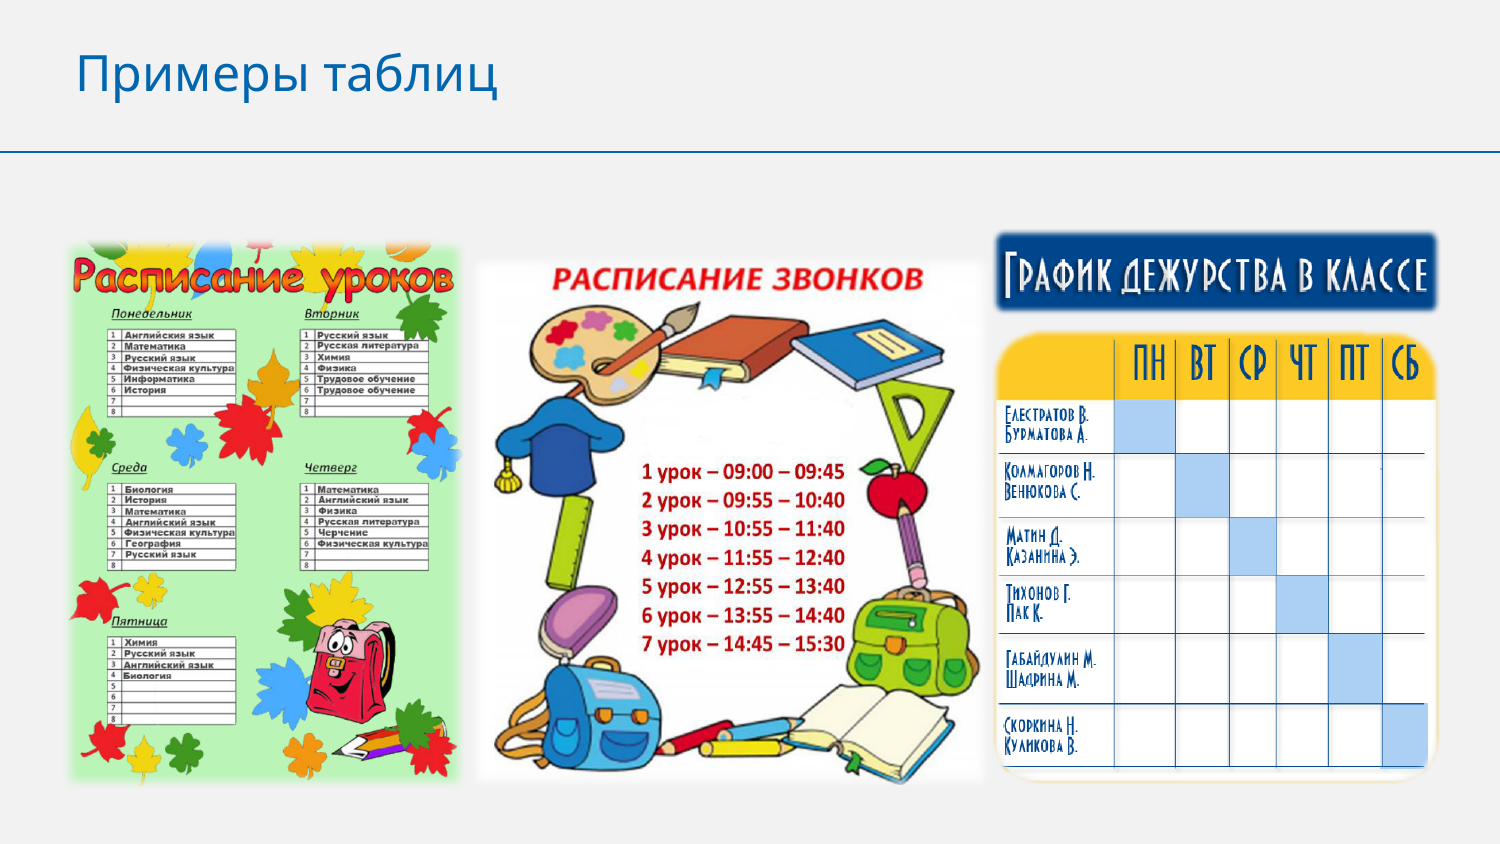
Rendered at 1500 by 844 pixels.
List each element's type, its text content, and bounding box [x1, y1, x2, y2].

picture [60, 215, 1453, 797]
text_box Примеры таблиц [60, 34, 1442, 110]
